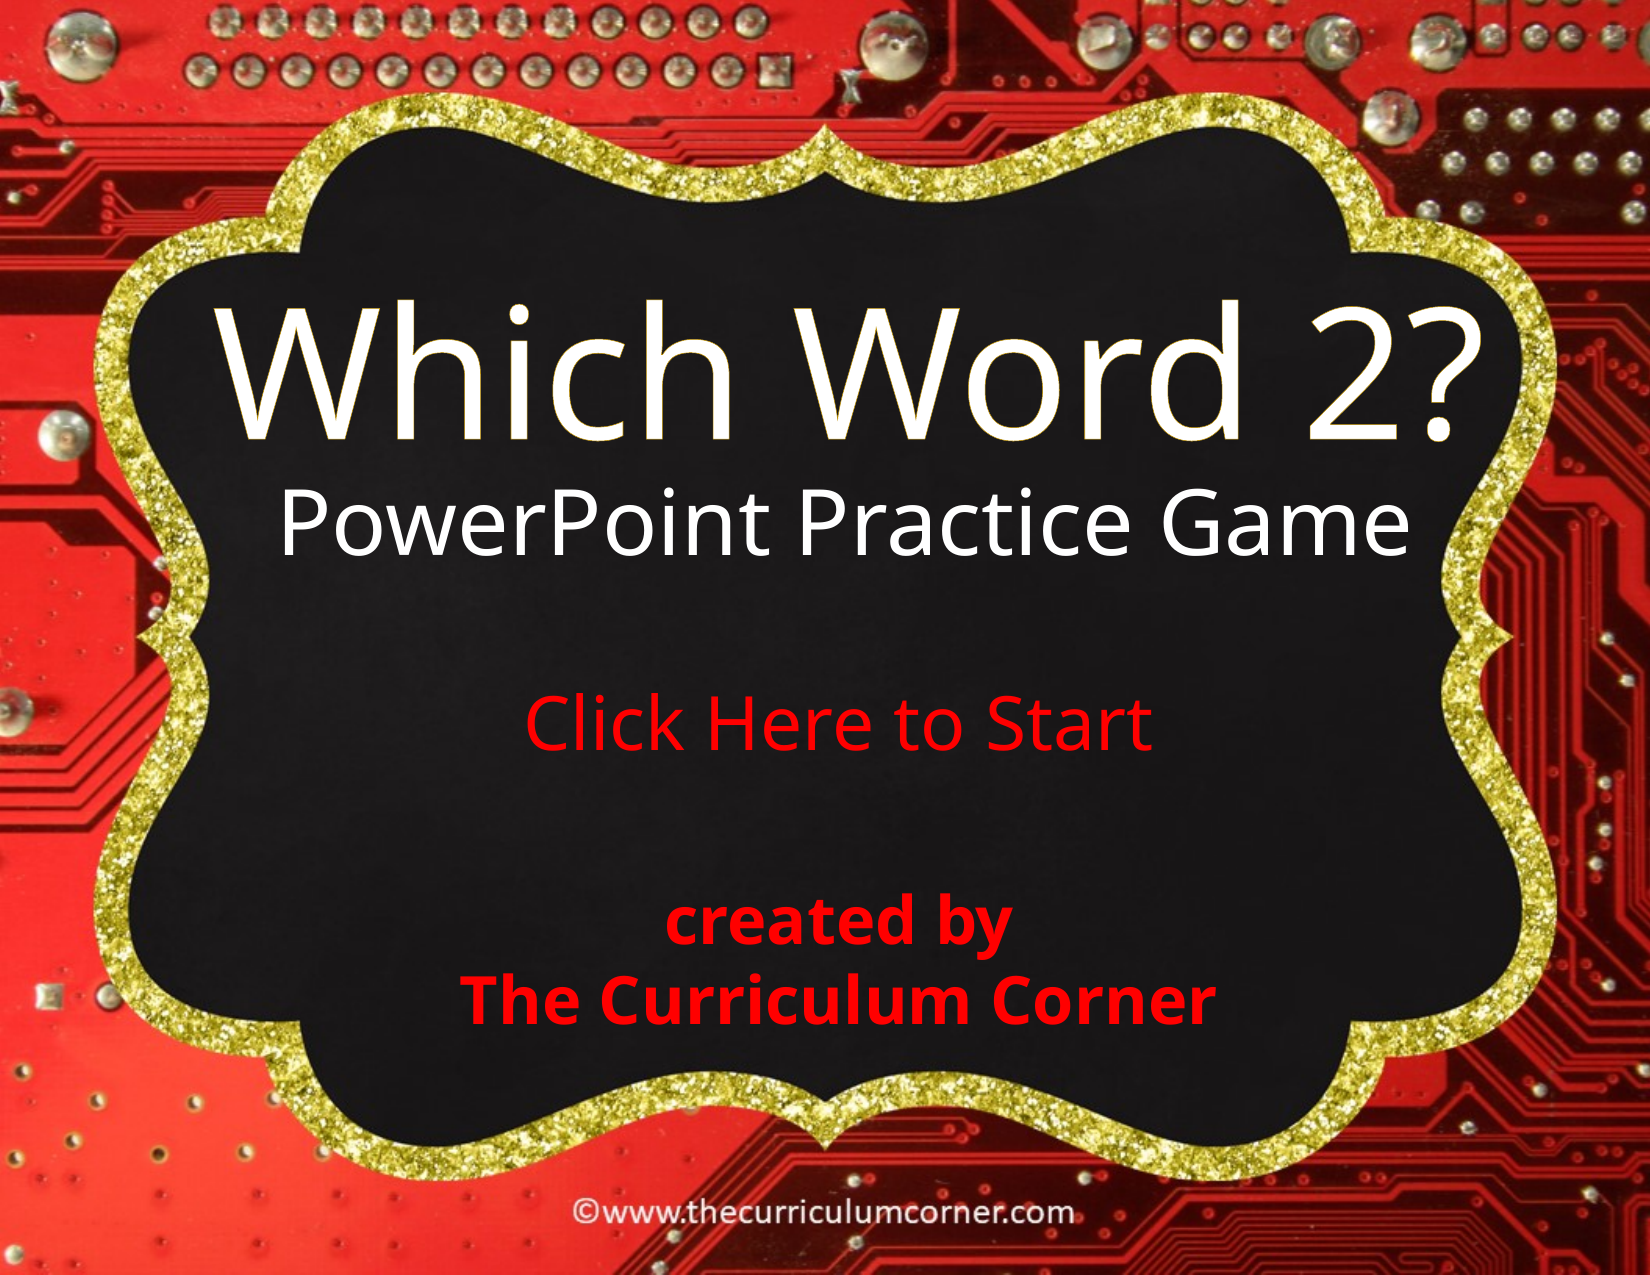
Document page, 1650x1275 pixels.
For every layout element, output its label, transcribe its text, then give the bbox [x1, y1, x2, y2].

picture [0, 0, 1650, 1275]
text_box PowerPoint Practice Game [261, 456, 1430, 581]
text_box Which Word 2? [196, 248, 1501, 484]
text_box Click Here to Start [508, 667, 1170, 773]
text_box created by The Curriculum Corner [445, 870, 1234, 1045]
